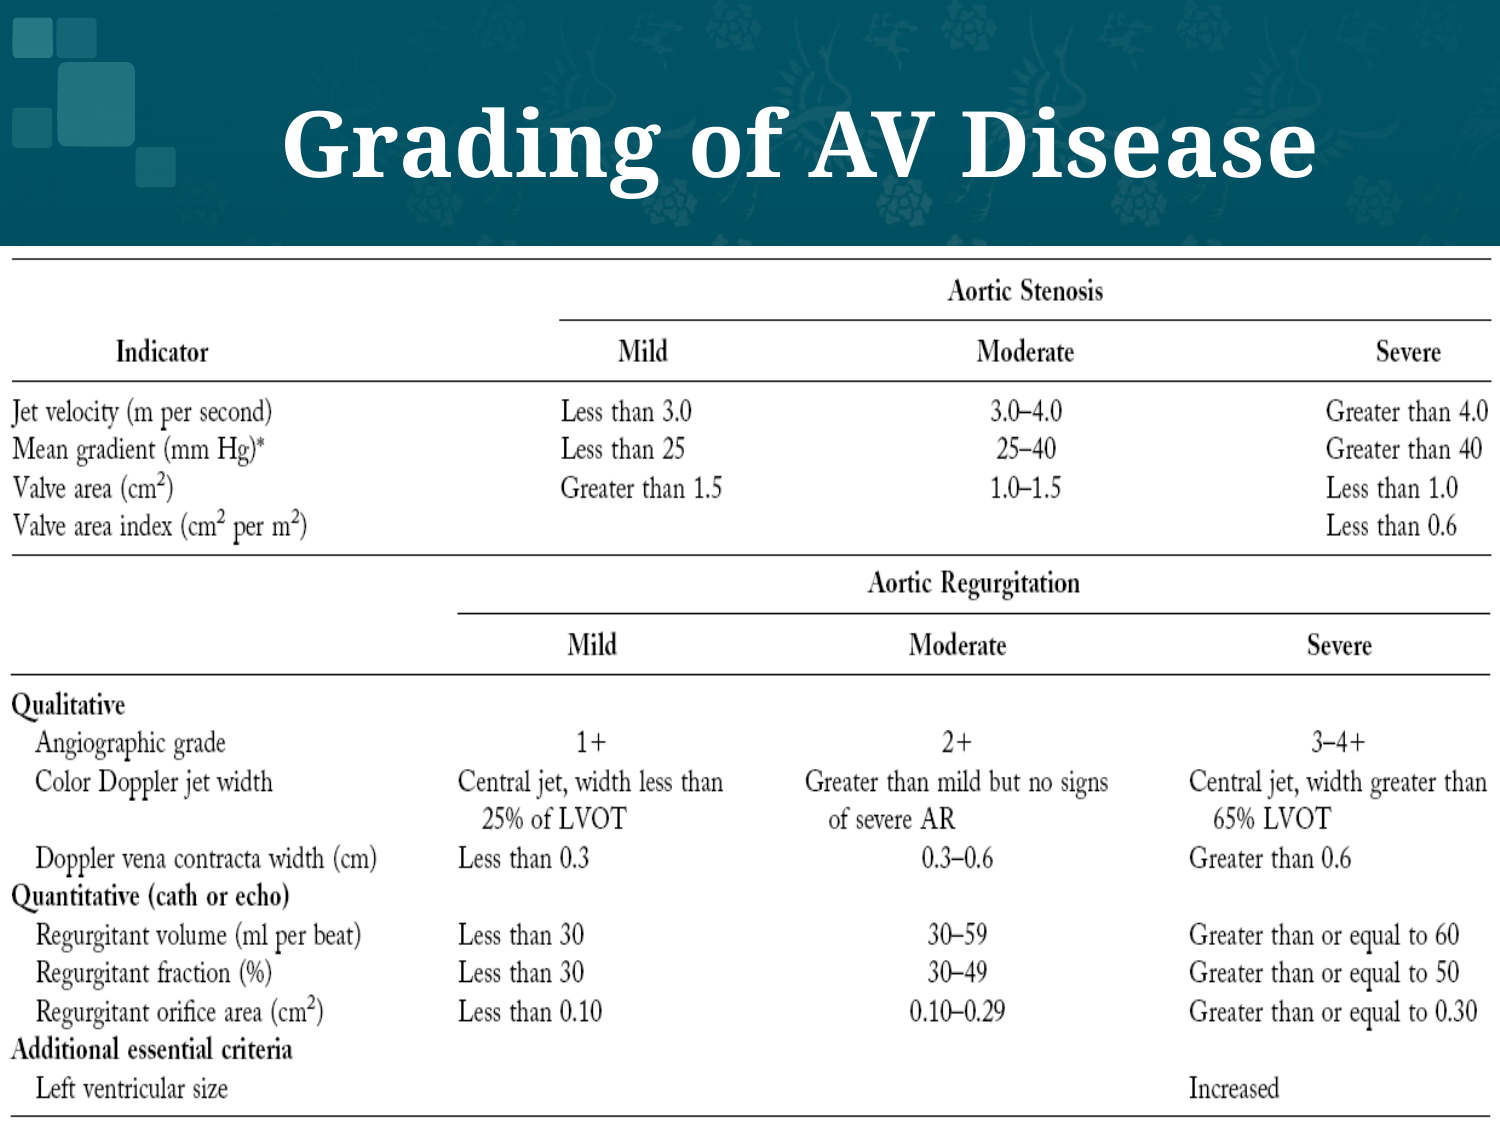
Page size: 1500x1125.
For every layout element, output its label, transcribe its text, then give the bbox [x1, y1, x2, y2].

picture [0, 246, 1500, 1125]
title Grading of AV Disease [187, 58, 1414, 223]
